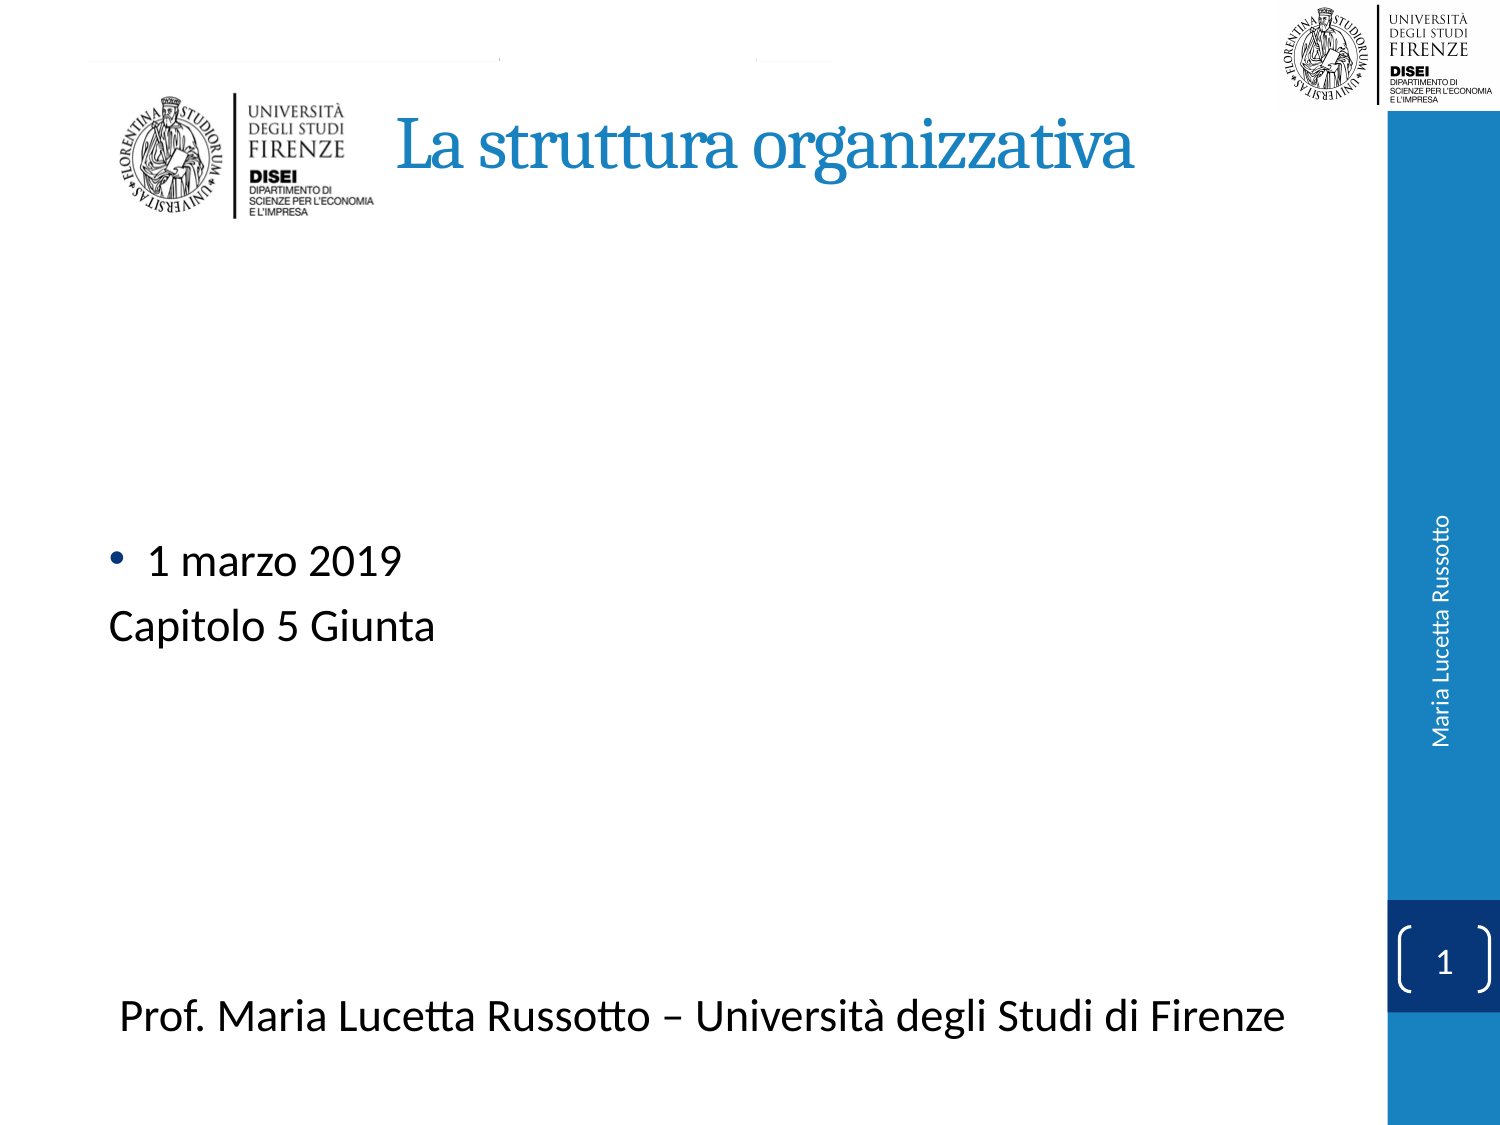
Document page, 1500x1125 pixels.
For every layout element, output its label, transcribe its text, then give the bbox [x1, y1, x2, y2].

picture [1277, 1, 1500, 111]
footer Maria Lucetta Russotto [1408, 500, 1469, 889]
title La struttura organizzativa [75, 45, 1325, 233]
picture [85, 58, 832, 220]
slide_number 1 [1397, 925, 1492, 994]
list 1 marzo 2019 Capitolo 5 Giunta Prof. Maria Lucetta Russotto – Università degli Studi di Firenze [75, 262, 1325, 1050]
text_box [1433, 525, 1494, 914]
